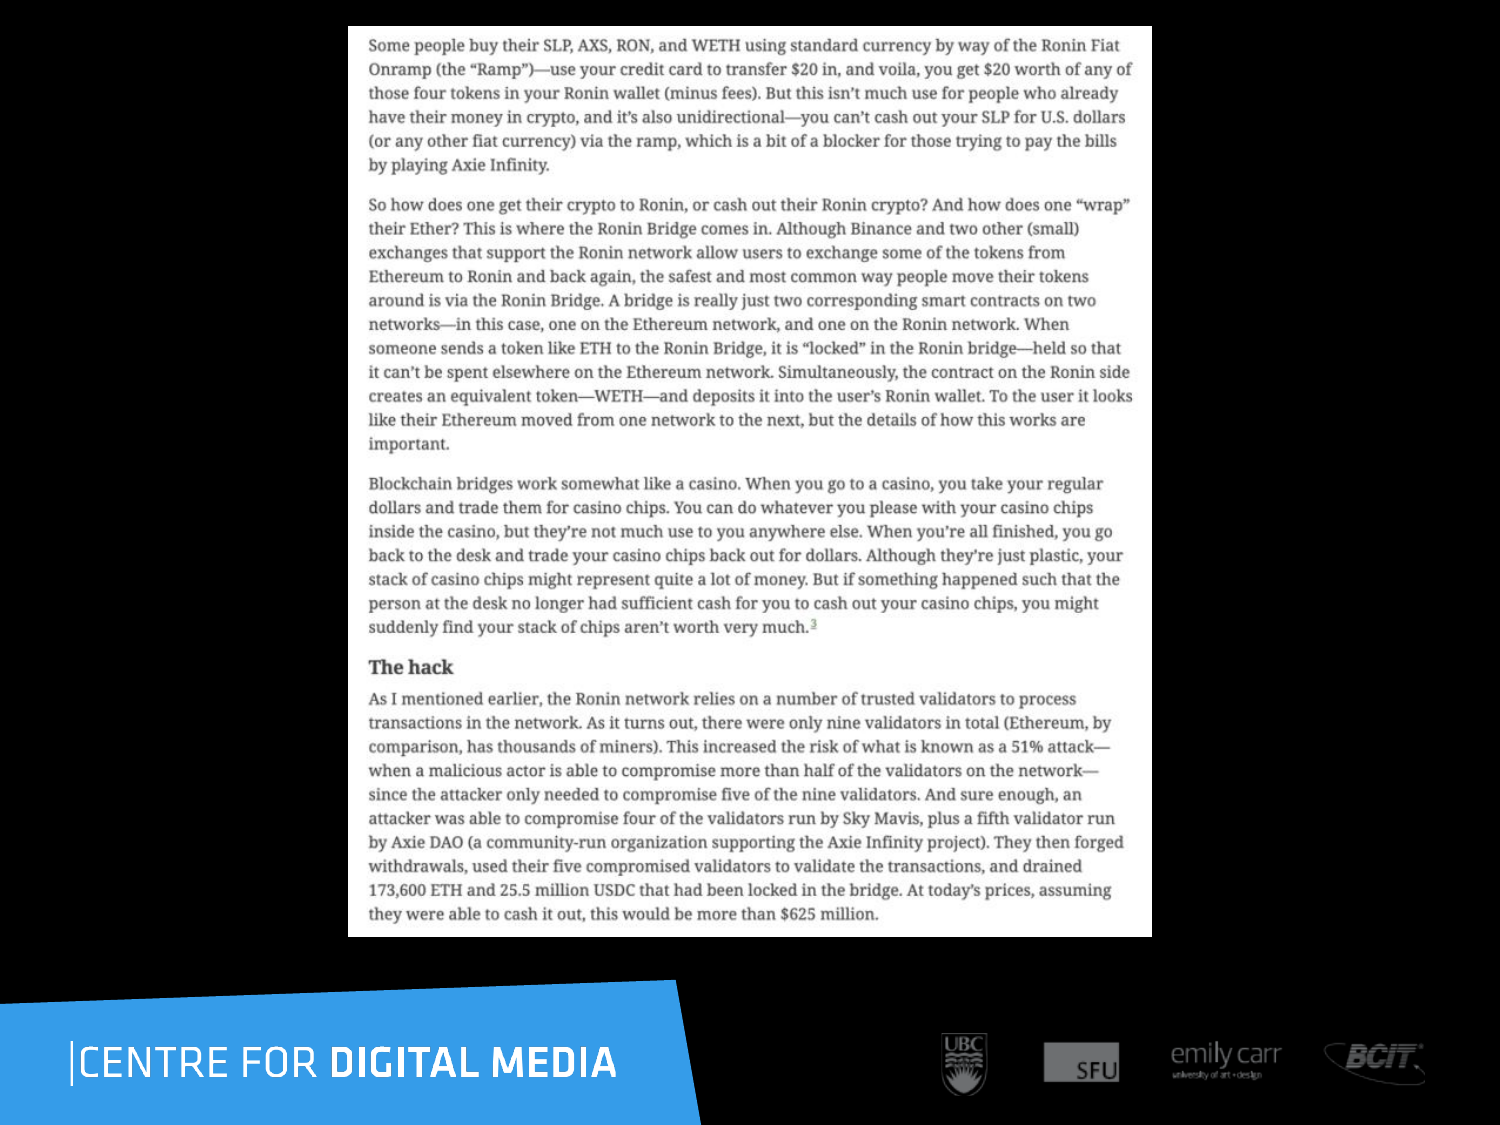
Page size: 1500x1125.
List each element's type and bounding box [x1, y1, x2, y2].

picture [348, 26, 1152, 937]
